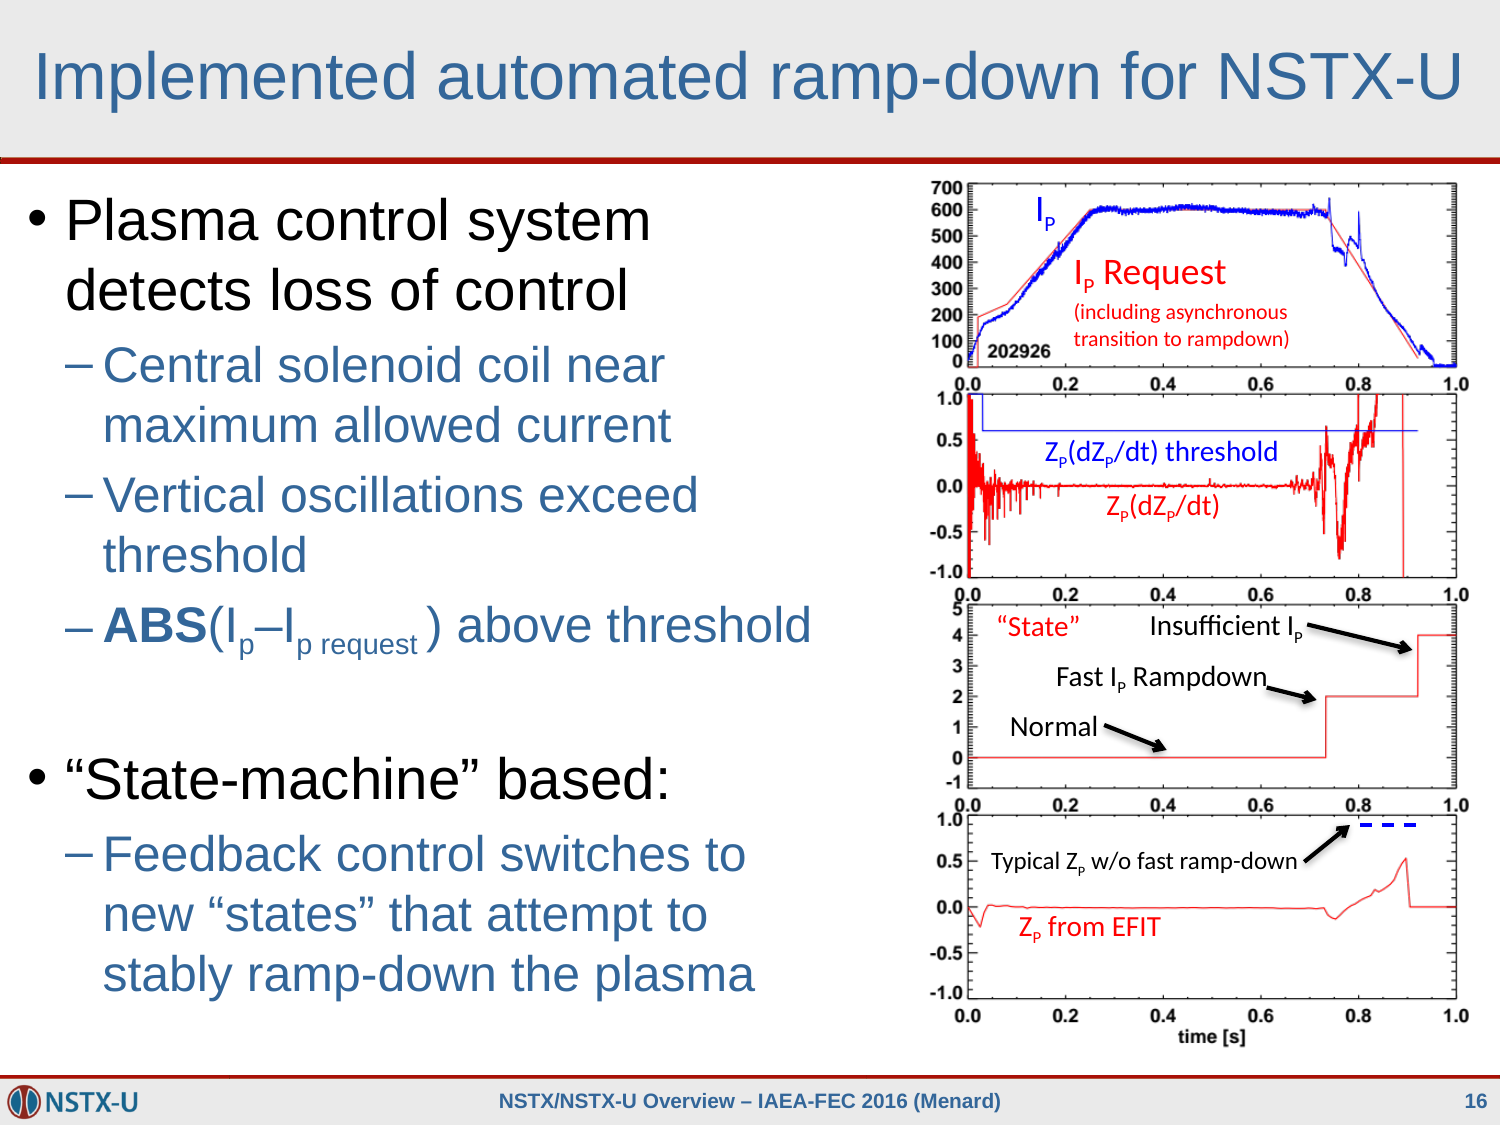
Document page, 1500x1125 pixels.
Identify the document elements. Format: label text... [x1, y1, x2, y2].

title Implemented automated ramp-down for NSTX-U [0, 0, 1500, 158]
picture [0, 1075, 1500, 1125]
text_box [1266, 687, 1317, 701]
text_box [1306, 624, 1413, 651]
picture [0, 158, 1500, 1063]
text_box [1103, 724, 1167, 751]
list Plasma control system detects loss of control Central solenoid coil near maximum allowed current Vertical oscillations exceed threshold ABS(Ip–Ip request ) above threshold “State-machine” based: Feedback control switches to new “states” that attempt to stably ramp-down the plasma [12, 174, 808, 1063]
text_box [1305, 824, 1351, 861]
